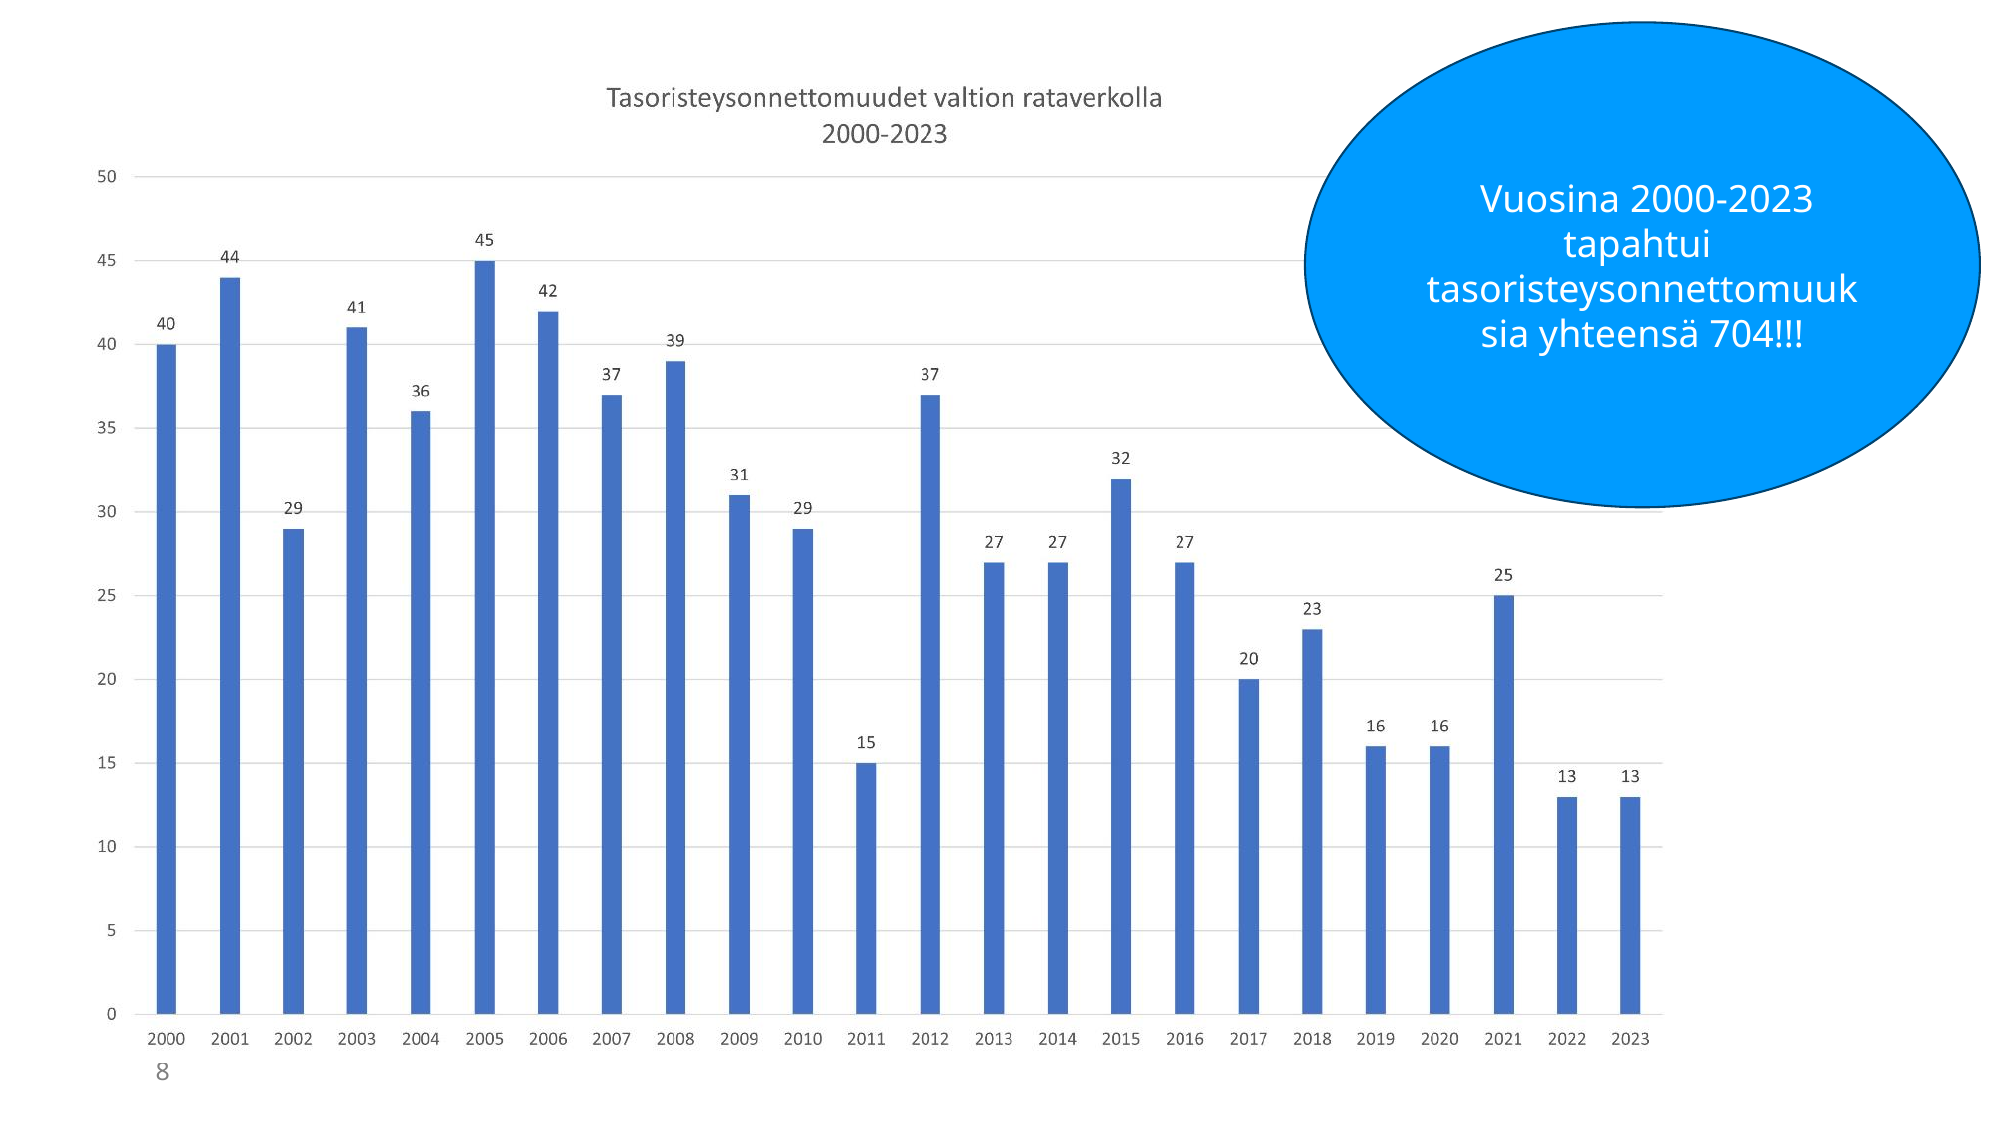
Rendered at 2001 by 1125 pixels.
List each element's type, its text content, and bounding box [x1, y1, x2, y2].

text_box Vuosina 2000-2023 tapahtui tasoristeysonnettomuuksia yhteensä 704!!! [1455, 21, 1981, 507]
picture [83, 62, 1685, 1063]
picture [1832, 62, 1958, 174]
slide_number 8 [140, 1063, 233, 1103]
